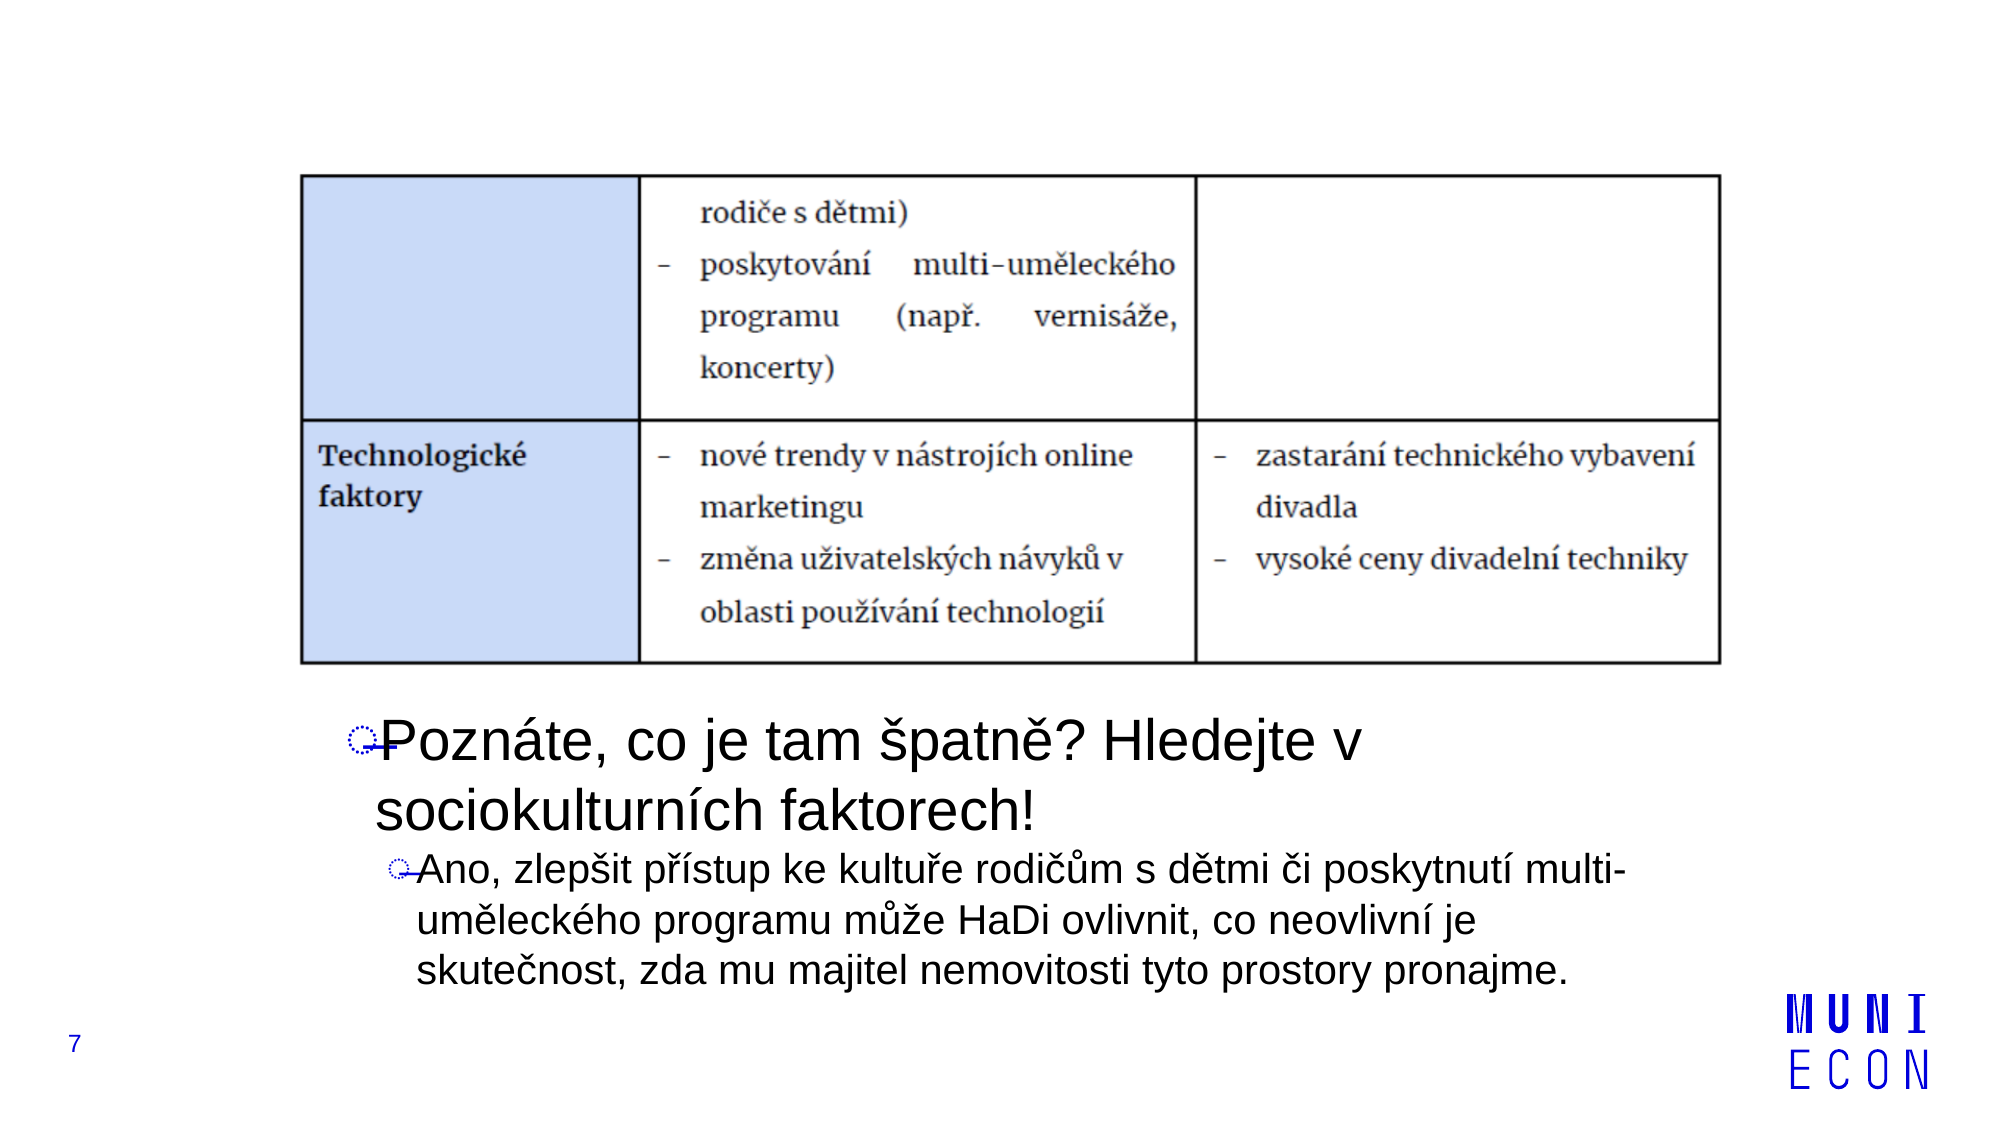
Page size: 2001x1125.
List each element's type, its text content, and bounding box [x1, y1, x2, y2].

list Poznáte, co je tam špatně? Hledejte v sociokulturních faktorech! Ano, zlepšit přístup ke kultuře rodičům s dětmi či poskytnutí multi-uměleckého programu může HaDi ovlivnit, co neovlivní je skutečnost, zda mu majitel nemovitosti tyto prostory pronajme. [333, 702, 1660, 1046]
slide_number 7 [67, 1021, 110, 1063]
picture [293, 170, 1727, 672]
